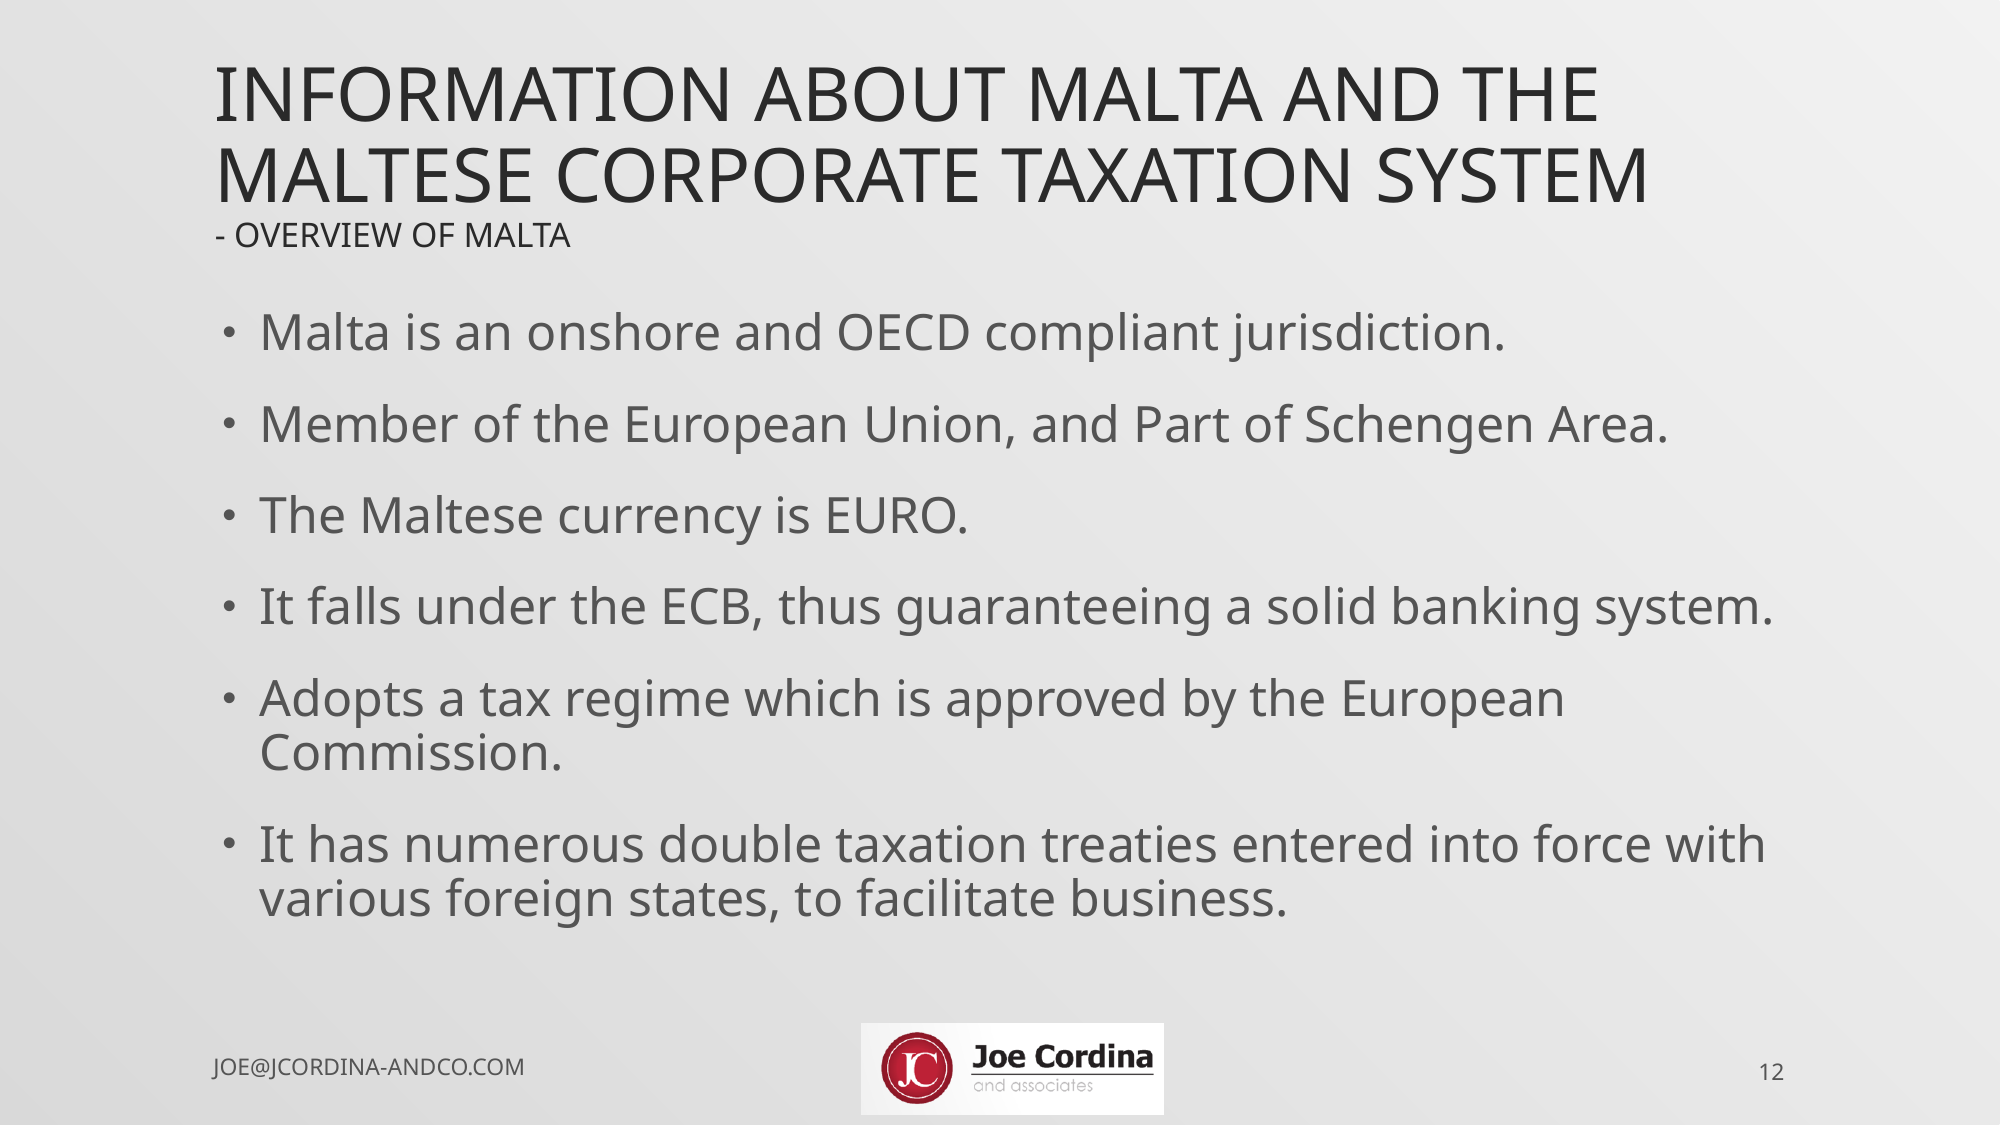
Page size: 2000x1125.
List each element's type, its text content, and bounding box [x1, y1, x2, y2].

title Information about Malta and the Maltese Corporate Taxation System - overview of Malta [199, 45, 1800, 263]
footer joe@jcordina-andco.com [198, 1012, 1288, 1088]
slide_number 12 [1612, 1057, 1800, 1088]
list Malta is an onshore and OECD compliant jurisdiction. Member of the European Union, and Part of Schengen Area. The Maltese currency is EURO. It falls under the ECB, thus guaranteeing a solid banking system. Adopts a tax regime which is approved by the European Commission. It has numerous double taxation treaties entered into force with various foreign states, to facilitate business. [199, 299, 1800, 1013]
picture [861, 1023, 1165, 1115]
